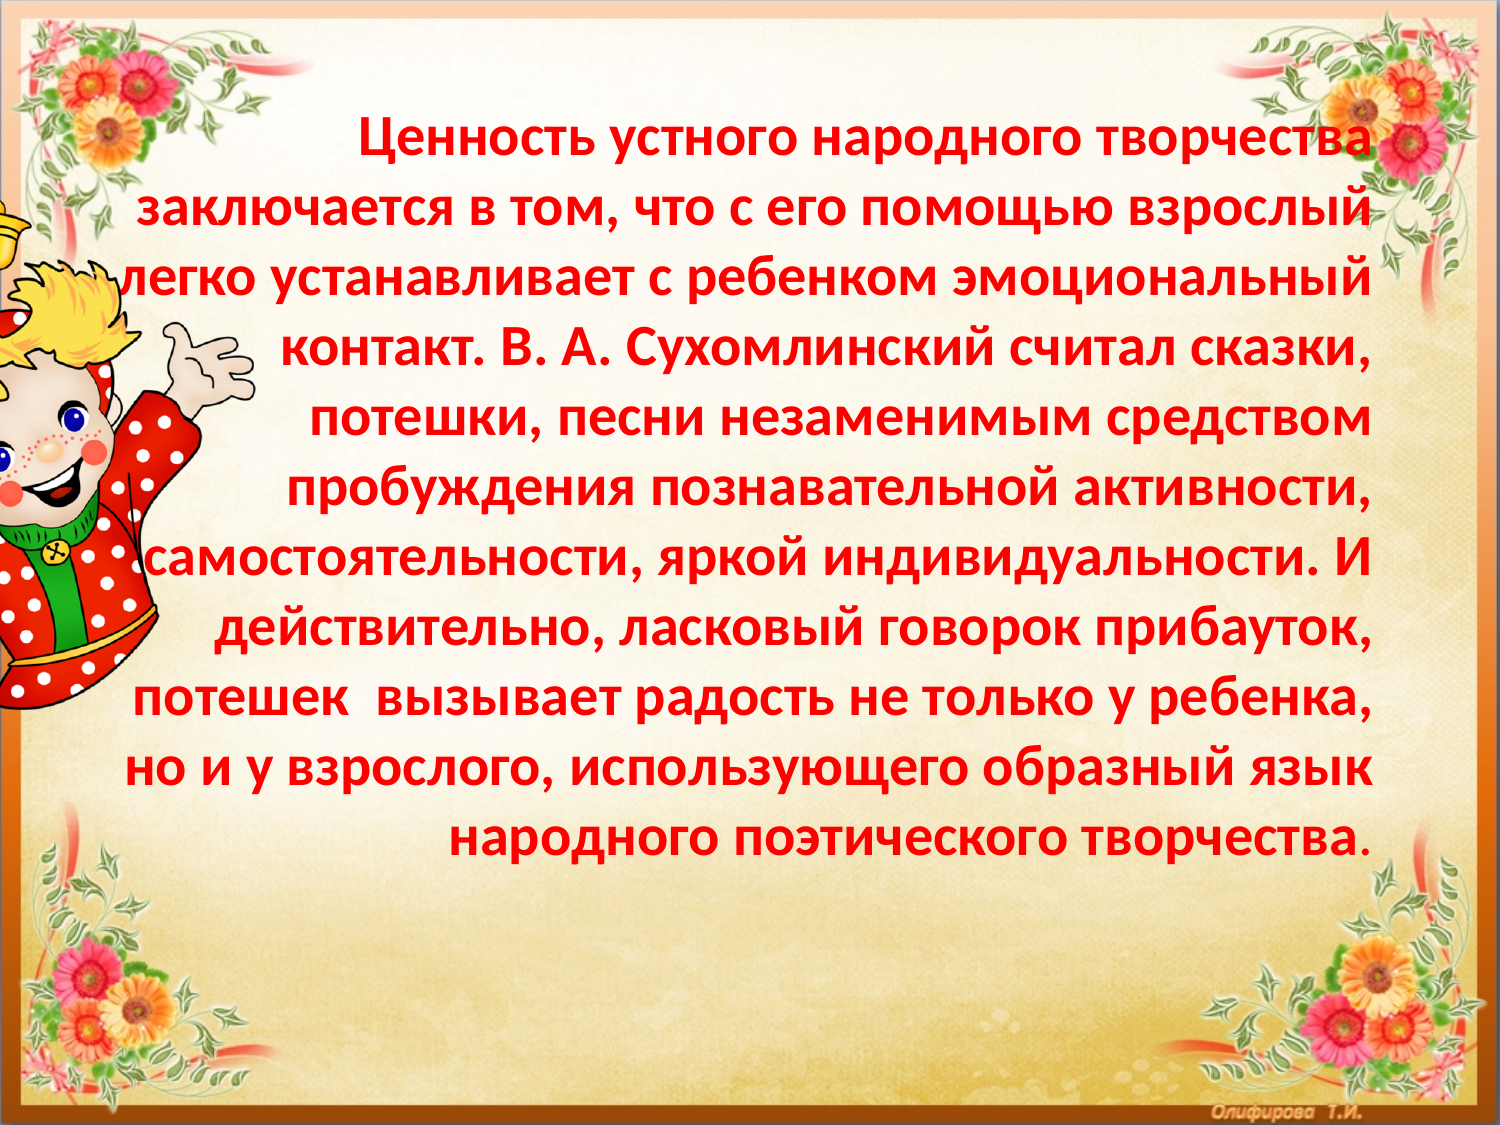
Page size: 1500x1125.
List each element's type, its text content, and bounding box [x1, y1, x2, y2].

picture [0, 0, 1500, 1125]
text_box Ценность устного народного творчества заключается в том, что с его помощью взрослый легко устанавливает с ребенком эмоциональный контакт. В. А. Сухомлинский считал сказки, потешки, песни незаменимым средством пробуждения познавательной активности, самостоятельности, яркой индивидуальности. И действительно, ласковый говорок прибауток, потешек вызывает радость не только у ребенка, но и у взрослого, использующего образный язык народного поэтического творчества. [88, 90, 1388, 875]
